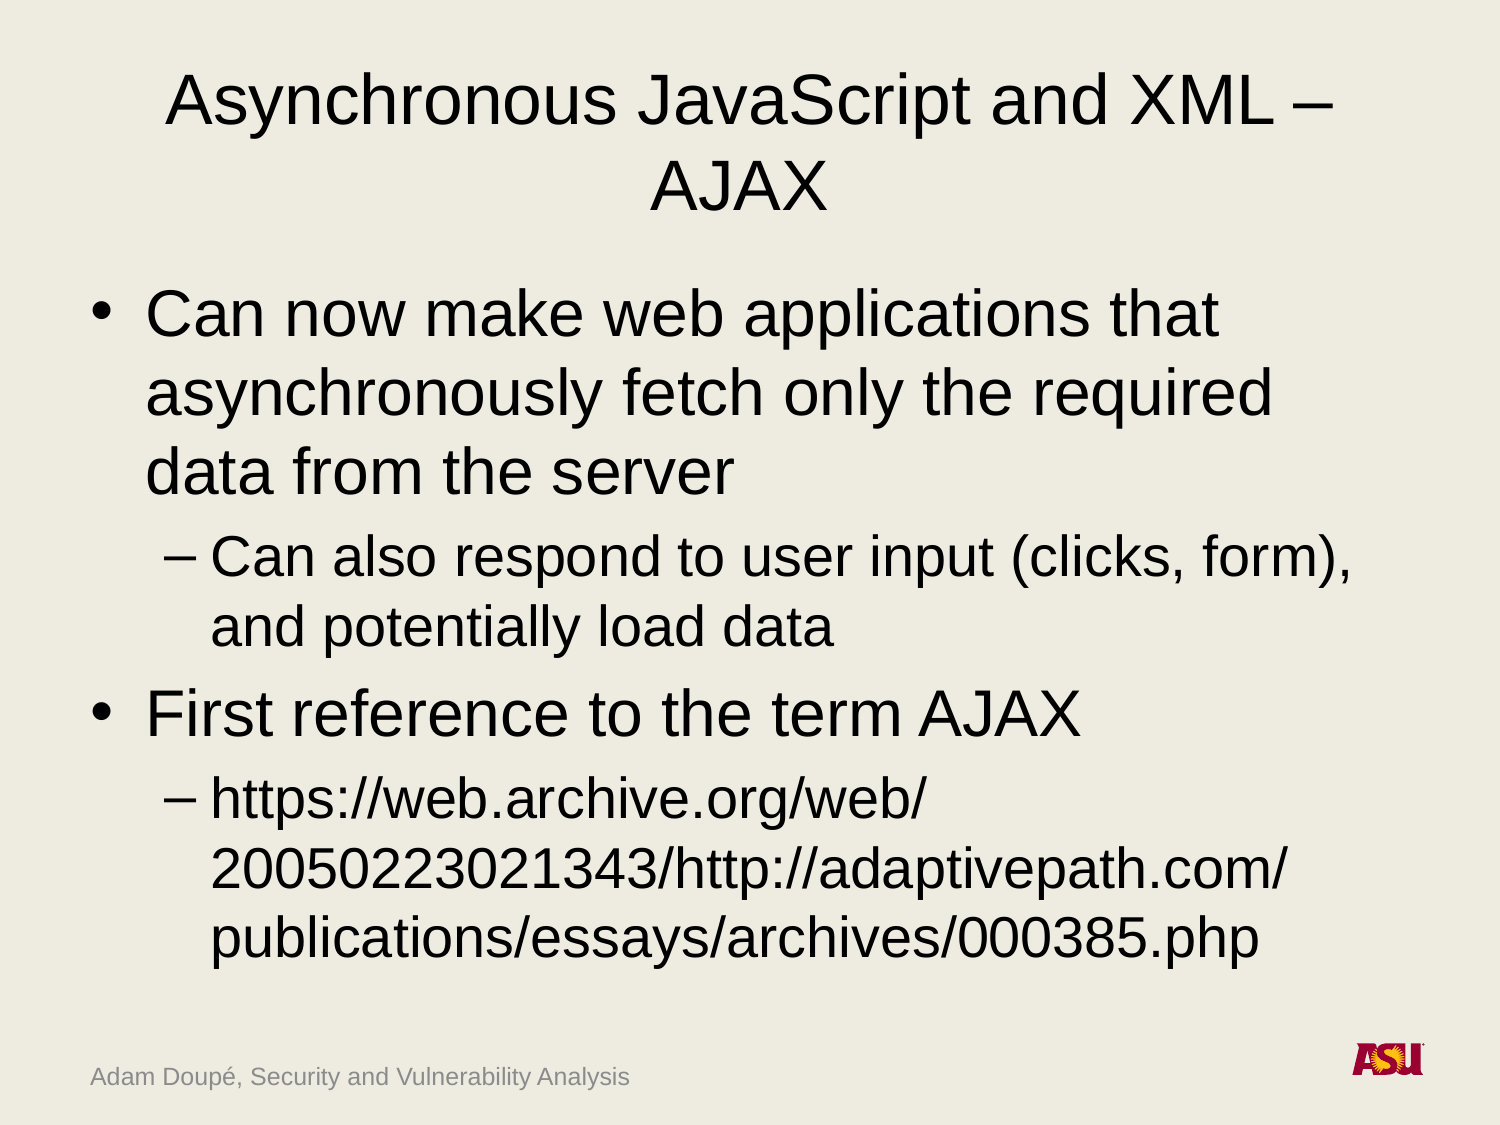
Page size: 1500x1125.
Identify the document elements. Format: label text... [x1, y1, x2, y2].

list Can now make web applications that asynchronously fetch only the required data from the server Can also respond to user input (clicks, form), and potentially load data First reference to the term AJAX https://web.archive.org/web/20050223021343/http://adaptivepath.com/publications/essays/archives/000385.php [75, 262, 1425, 1005]
title Asynchronous JavaScript and XML – AJAX [75, 45, 1425, 233]
